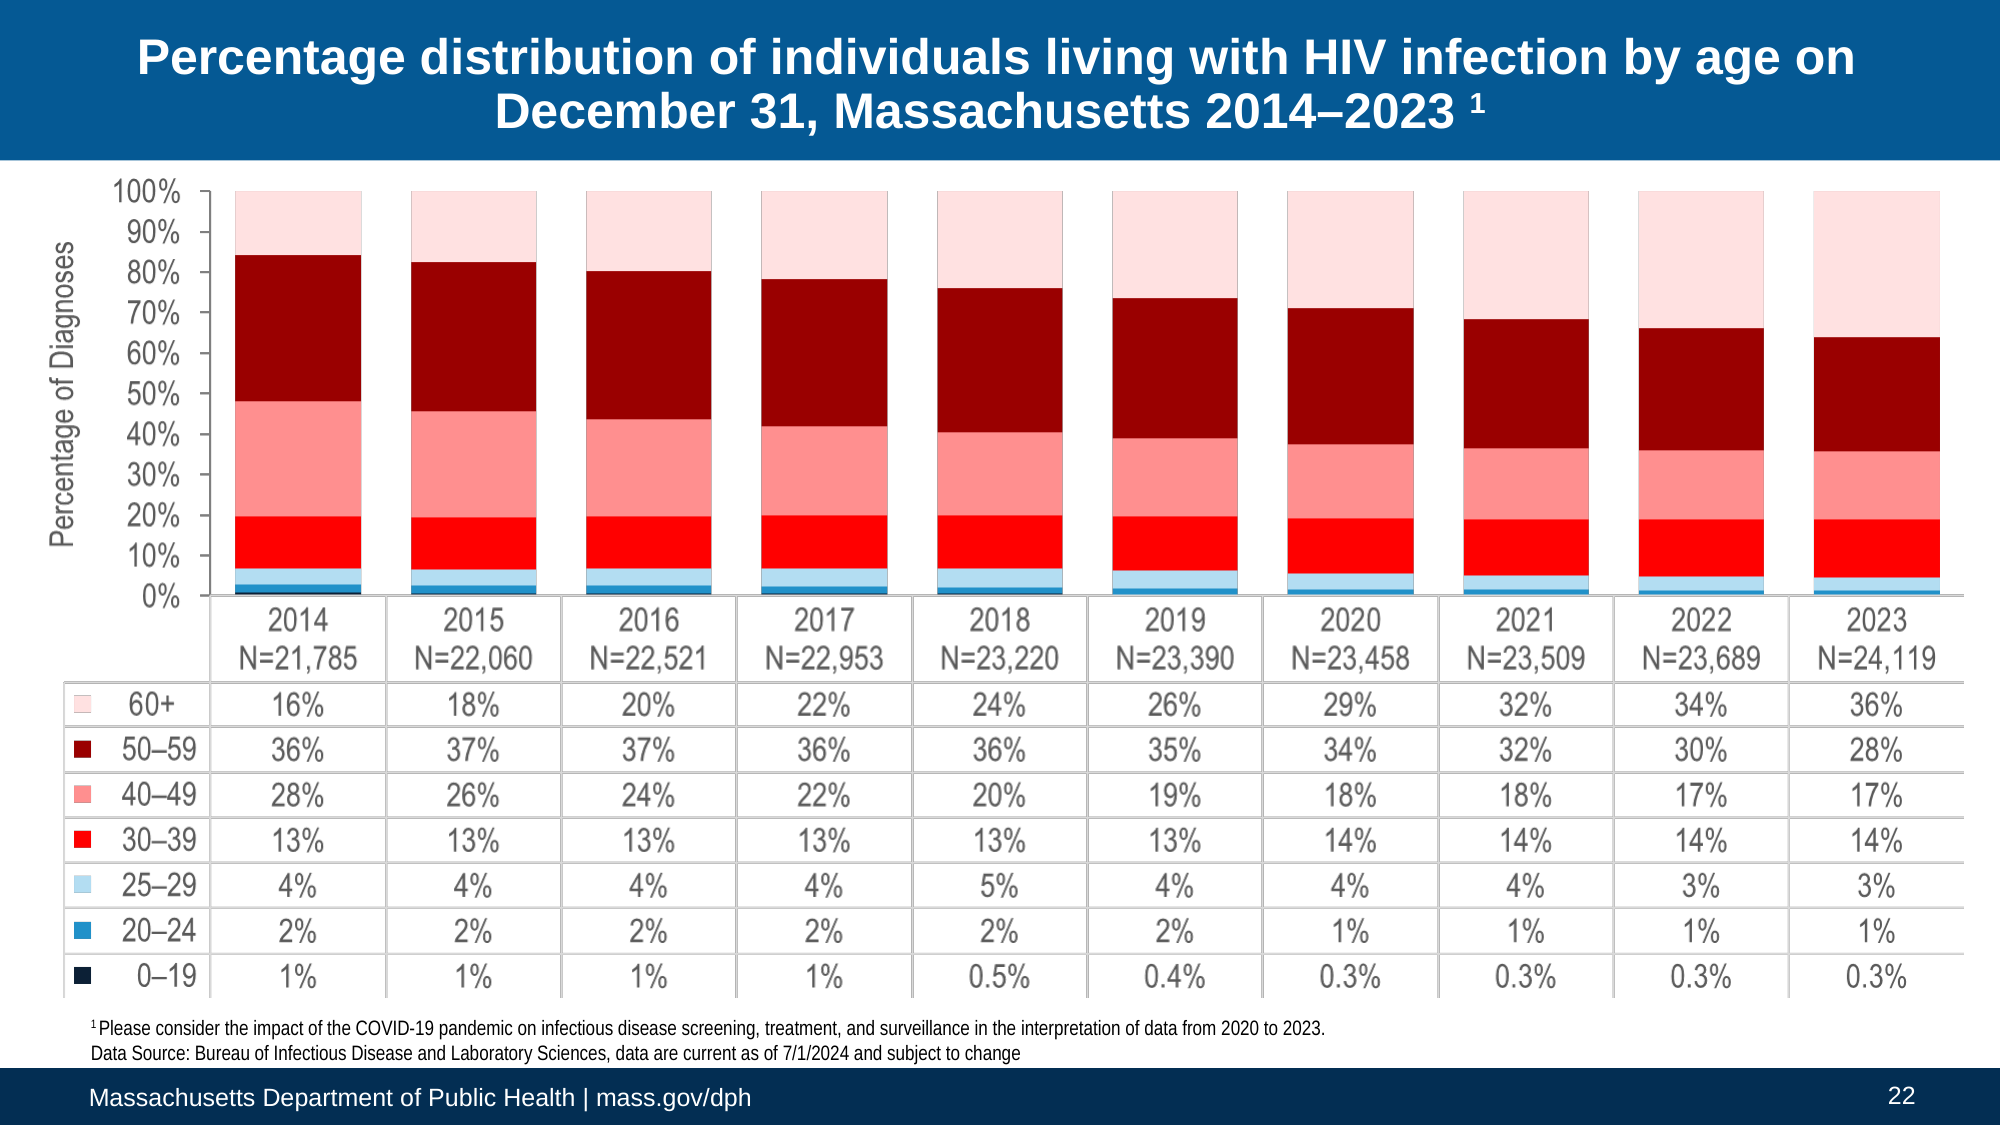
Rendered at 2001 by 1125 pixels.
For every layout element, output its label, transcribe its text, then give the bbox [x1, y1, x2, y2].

picture [38, 172, 1965, 999]
text_box 1 Please consider the impact of the COVID-19 pandemic on infectious disease screening, treatment, and surveillance in the interpretation of data from 2020 to 2023. Data Source: Bureau of Infectious Disease and Laboratory Sciences, data are current as of 7/1/2024 and subject to change [76, 1006, 1958, 1072]
title Percentage distribution of individuals living with HIV infection by age on December 31, Massachusetts 2014–2023 1 [97, 13, 1898, 157]
slide_number 22 [1482, 1065, 1931, 1125]
